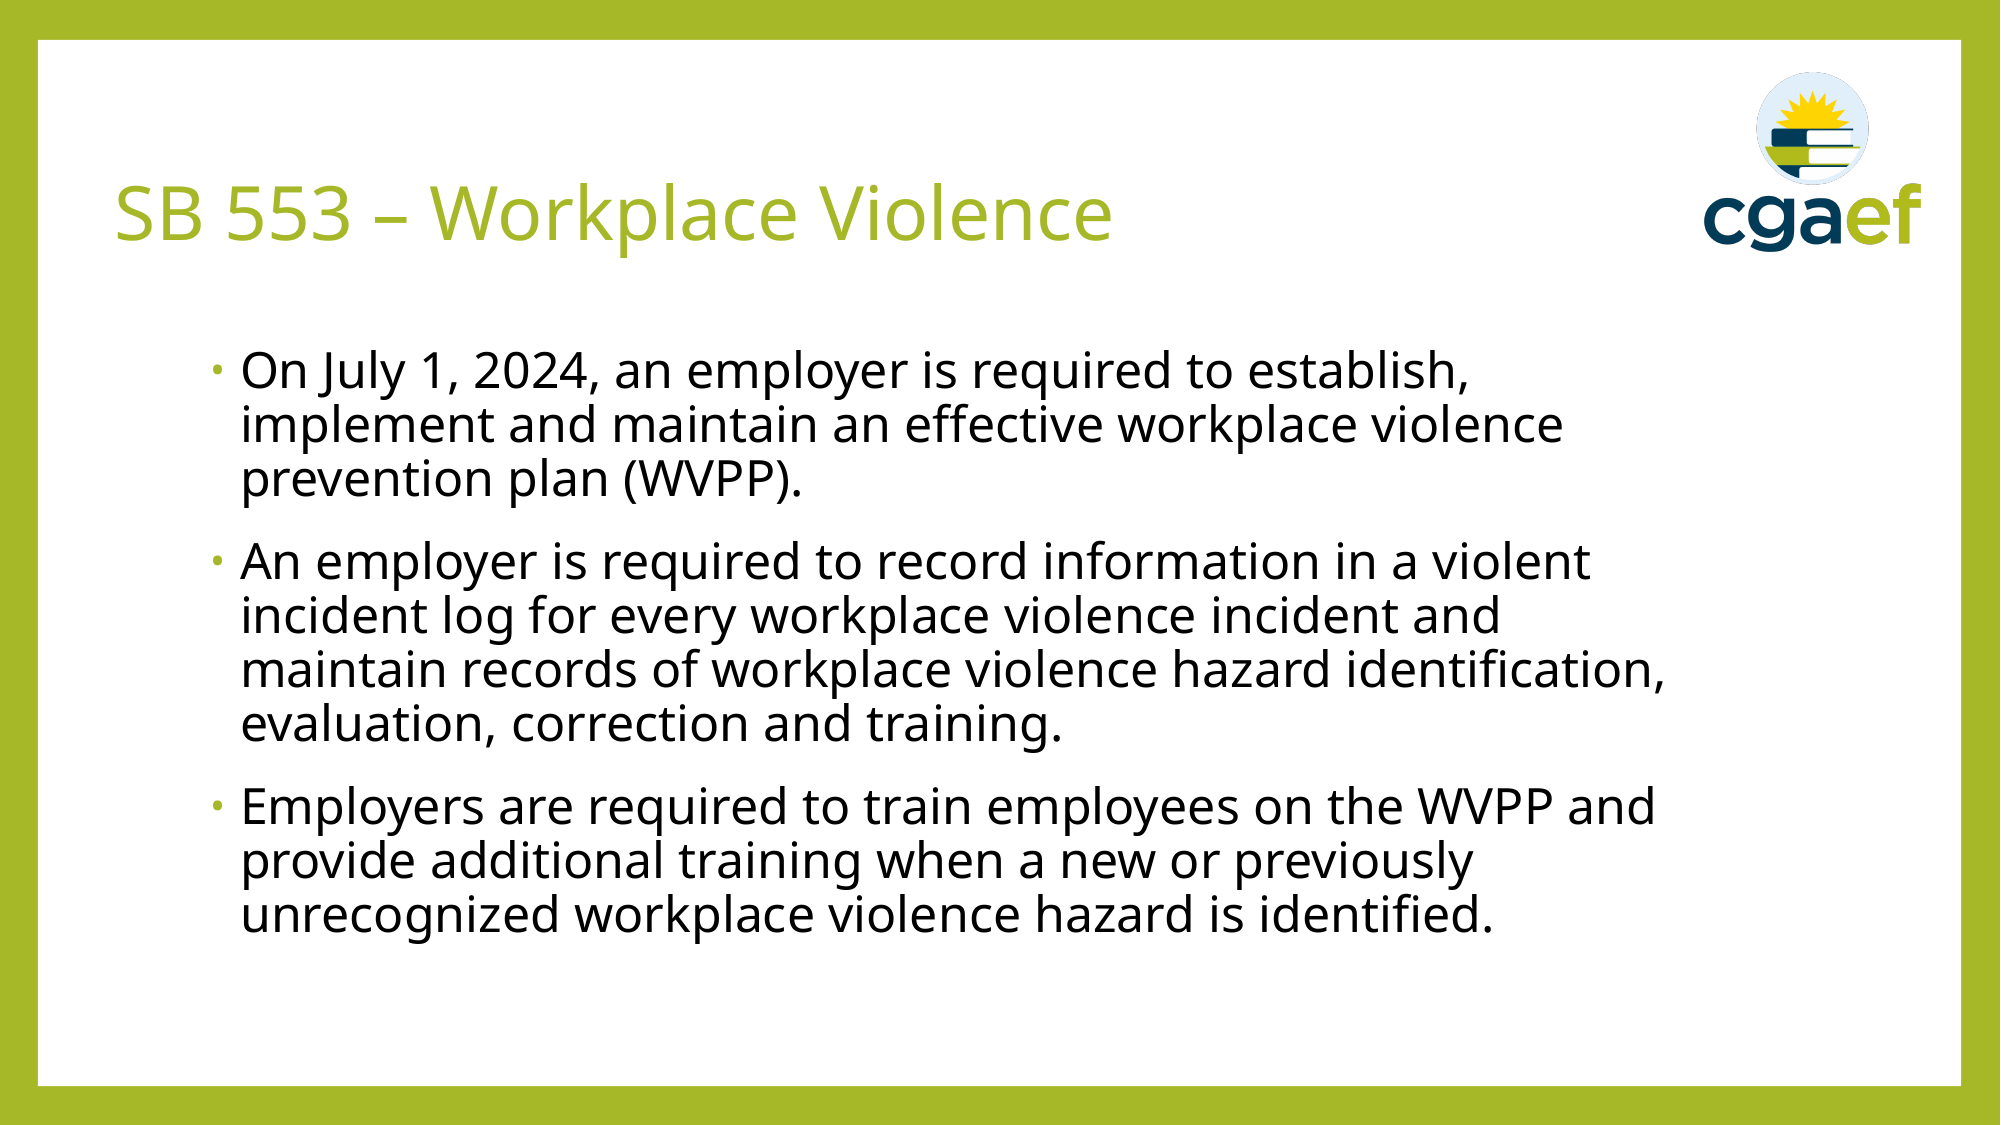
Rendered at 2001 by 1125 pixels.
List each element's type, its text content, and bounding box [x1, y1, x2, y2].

list On July 1, 2024, an employer is required to establish, implement and maintain an effective workplace violence prevention plan (WVPP). An employer is required to record information in a violent incident log for every workplace violence incident and maintain records of workplace violence hazard identification, evaluation, correction and training. Employers are required to train employees on the WVPP and provide additional training when a new or previously unrecognized workplace violence hazard is identified. [187, 337, 1697, 1000]
title SB 553 – Workplace Violence [99, 122, 1900, 311]
picture [1704, 72, 1921, 252]
